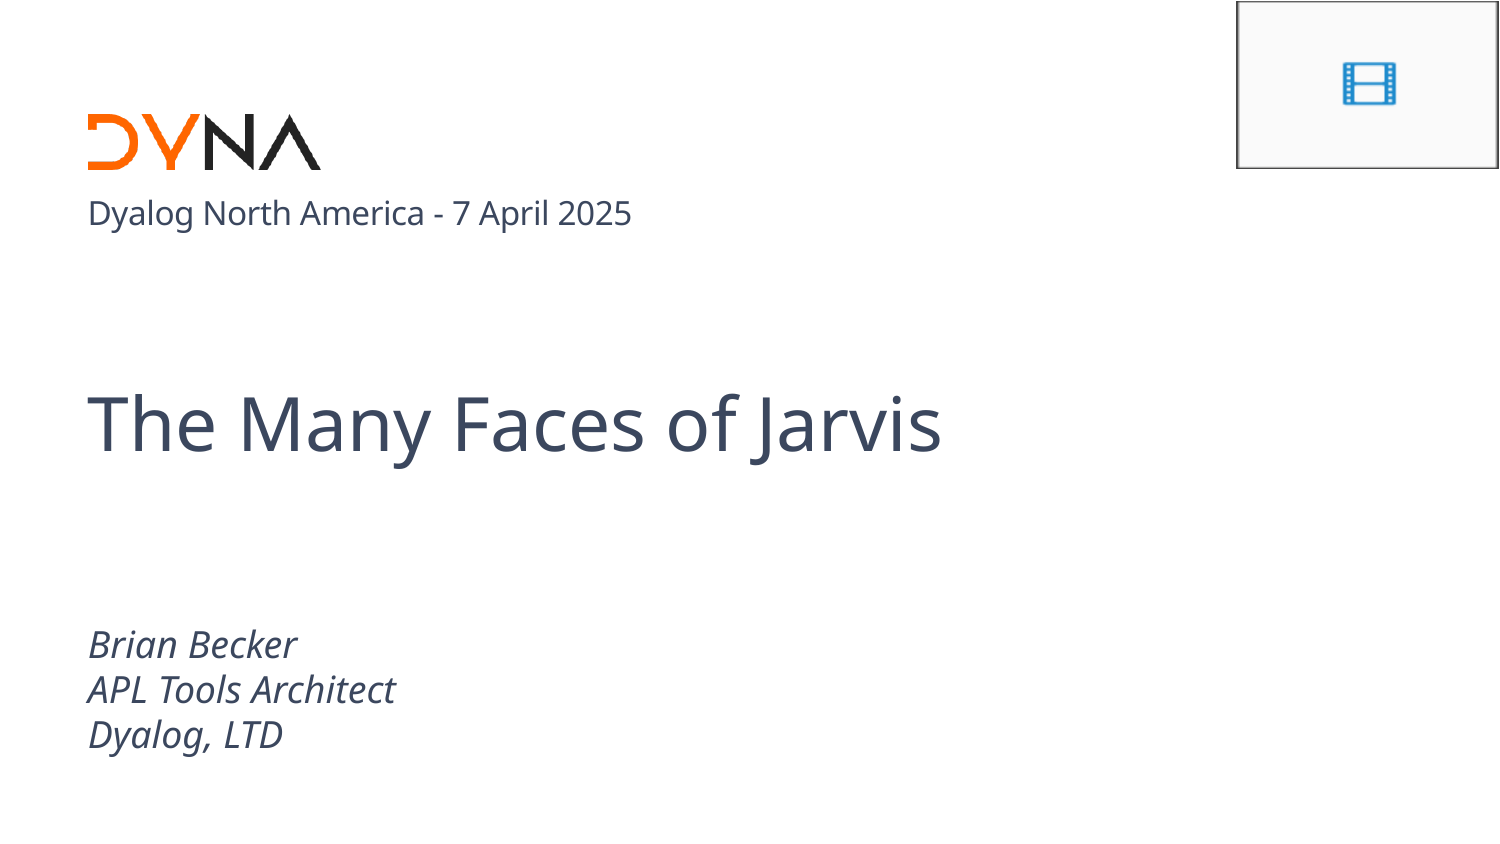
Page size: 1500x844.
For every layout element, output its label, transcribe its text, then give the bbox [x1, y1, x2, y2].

title The Many Faces of Jarvis [72, 276, 974, 567]
picture [88, 114, 321, 170]
list Brian Becker APL Tools Architect Dyalog, LTD [72, 613, 906, 782]
